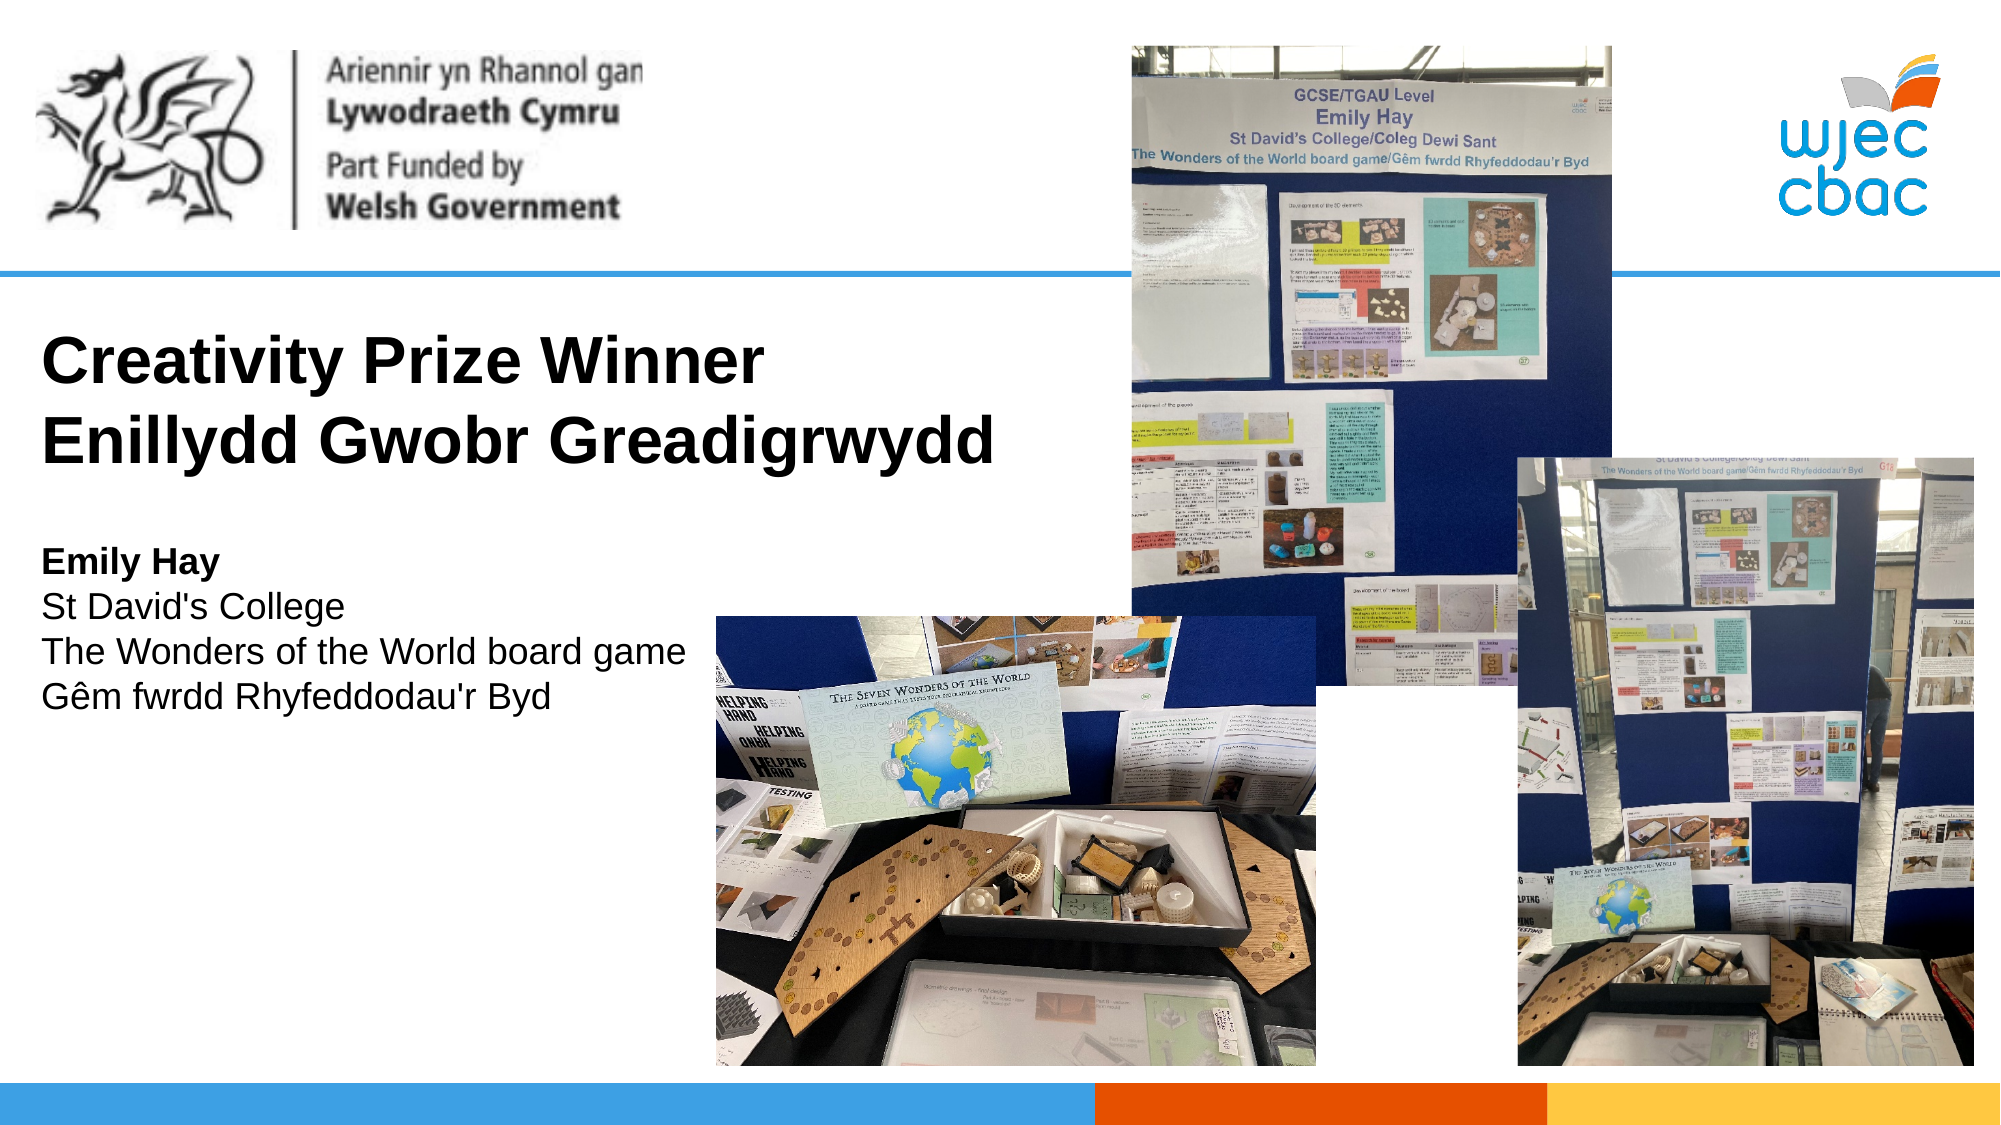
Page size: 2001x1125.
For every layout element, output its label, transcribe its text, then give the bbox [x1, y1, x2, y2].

text_box [1692, 270, 2000, 278]
picture [1770, 50, 1947, 227]
text_box [0, 270, 1051, 278]
picture [716, 46, 2000, 1066]
text_box Creativity Prize Winner Enillydd Gwobr Greadigrwydd Emily Hay St David's College The Wonders of the World board game Gêm fwrdd Rhyfeddodau'r Byd [26, 279, 1044, 725]
